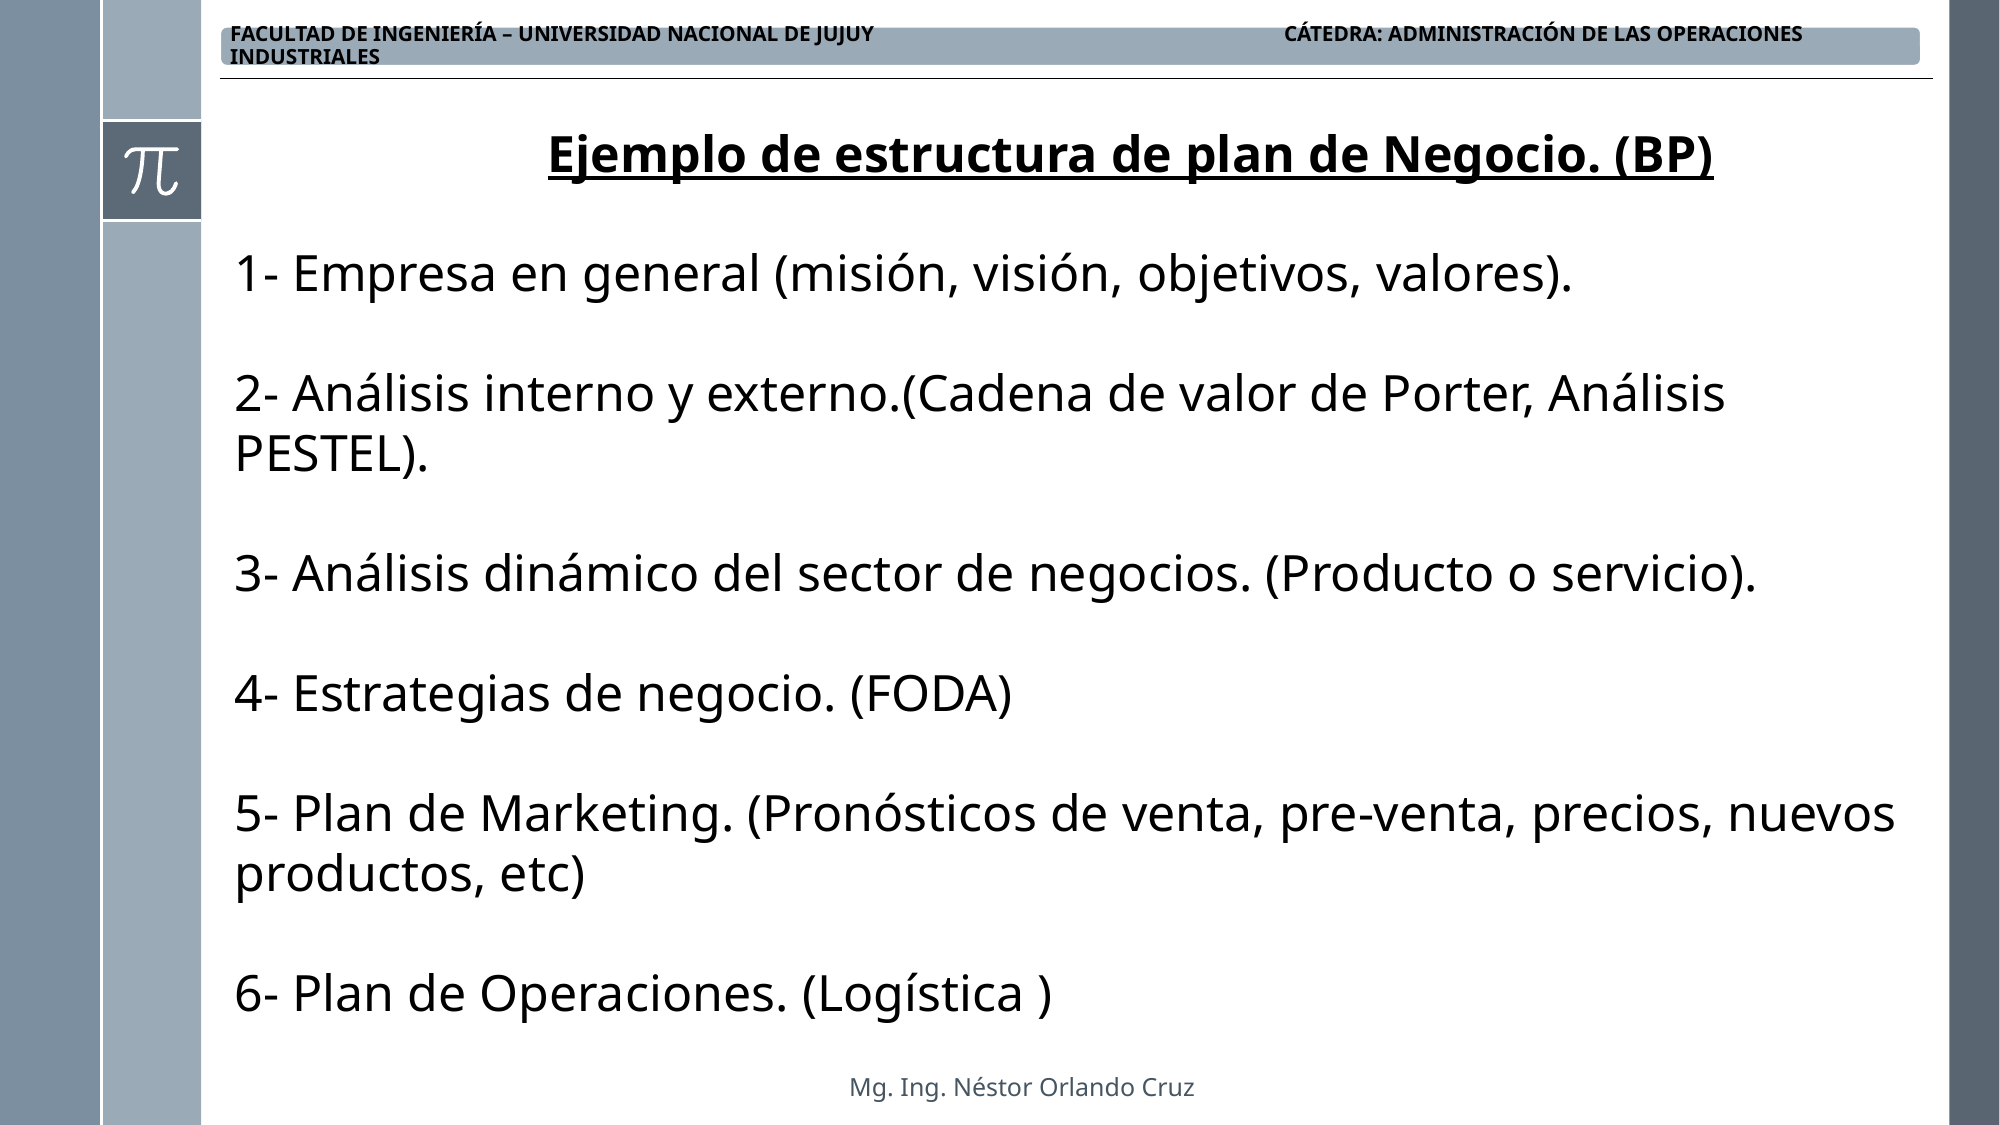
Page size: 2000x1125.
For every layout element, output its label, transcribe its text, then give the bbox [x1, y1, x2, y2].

text_box Ejemplo de estructura de plan de Negocio. (BP) [533, 115, 1792, 191]
text_box Mg. Ing. Néstor Orlando Cruz [834, 1063, 1319, 1109]
text_box 1- Empresa en general (misión, visión, objetivos, valores). 2- Análisis interno y externo.(Cadena de valor de Porter, Análisis PESTEL). 3- Análisis dinámico del sector de negocios. (Producto o servicio). 4- Estrategias de negocio. (FODA) 5- Plan de Marketing. (Pronósticos de venta, pre-venta, precios, nuevos productos, etc) 6- Plan de Operaciones. (Logística ) [220, 234, 1933, 1029]
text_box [220, 17, 1922, 78]
